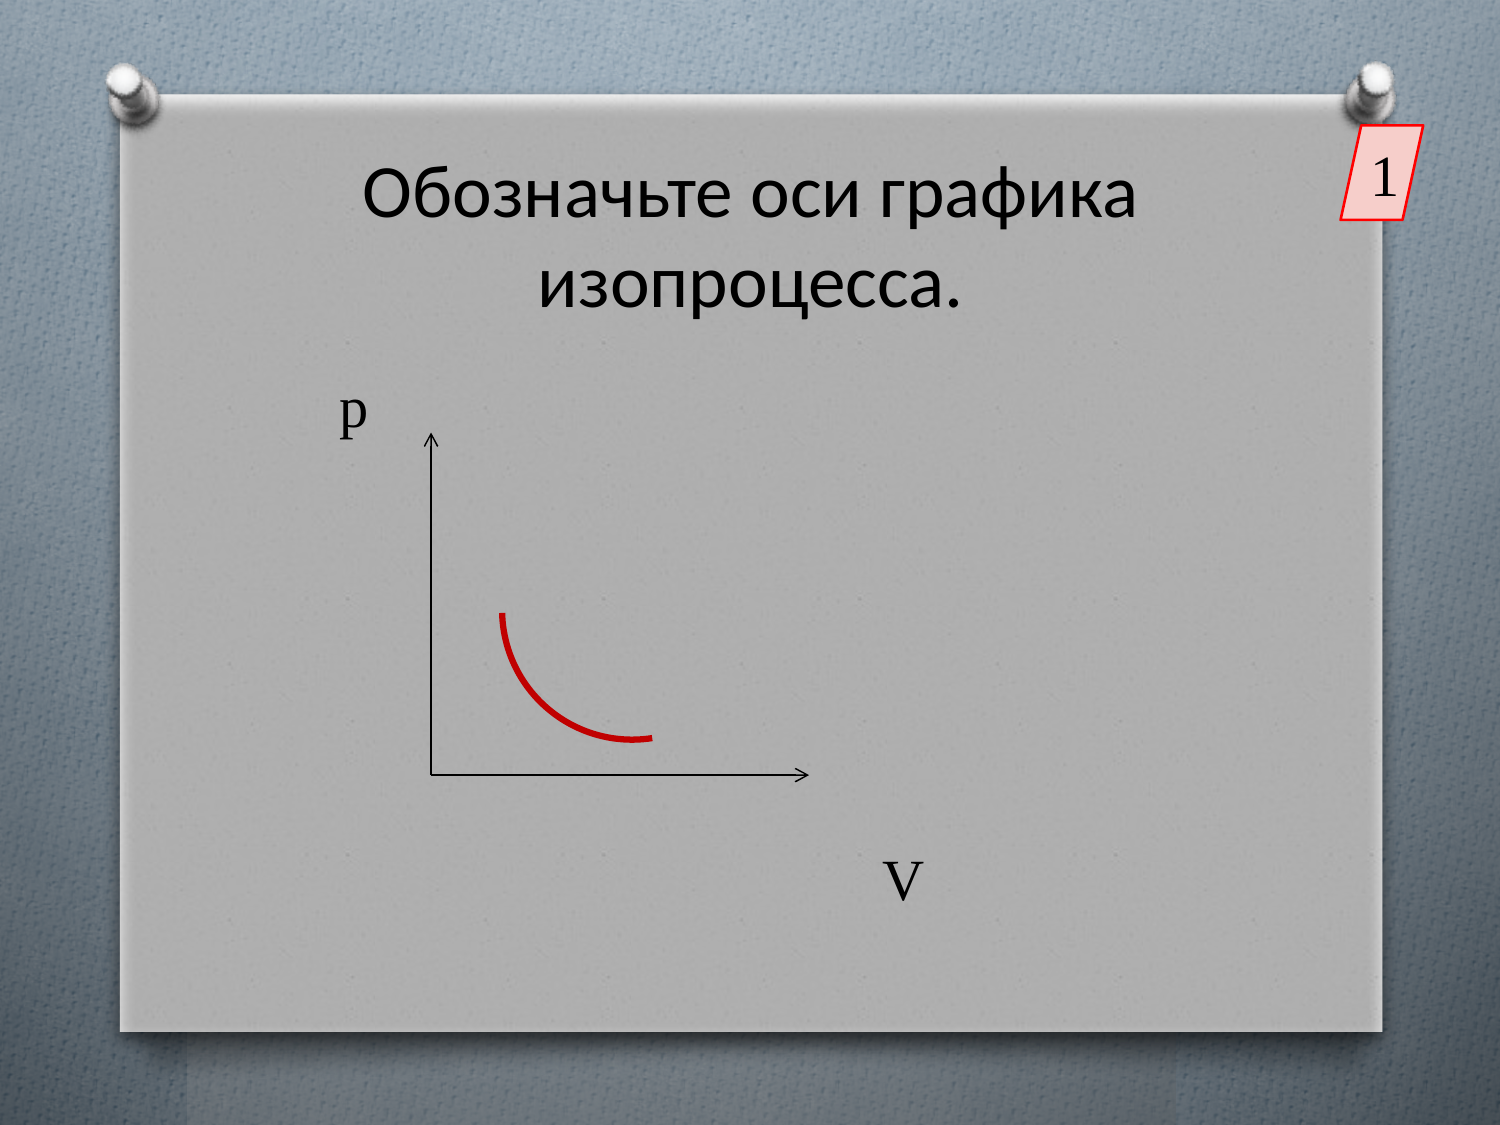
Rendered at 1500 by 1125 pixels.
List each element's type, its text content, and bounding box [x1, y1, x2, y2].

text_box p [324, 361, 408, 447]
picture [1317, 34, 1437, 156]
text_box V [868, 834, 963, 919]
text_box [430, 432, 810, 776]
picture [76, 30, 198, 153]
text_box 1 [1339, 124, 1425, 222]
title Обозначьте оси графика изопроцесса. [179, 134, 1323, 332]
